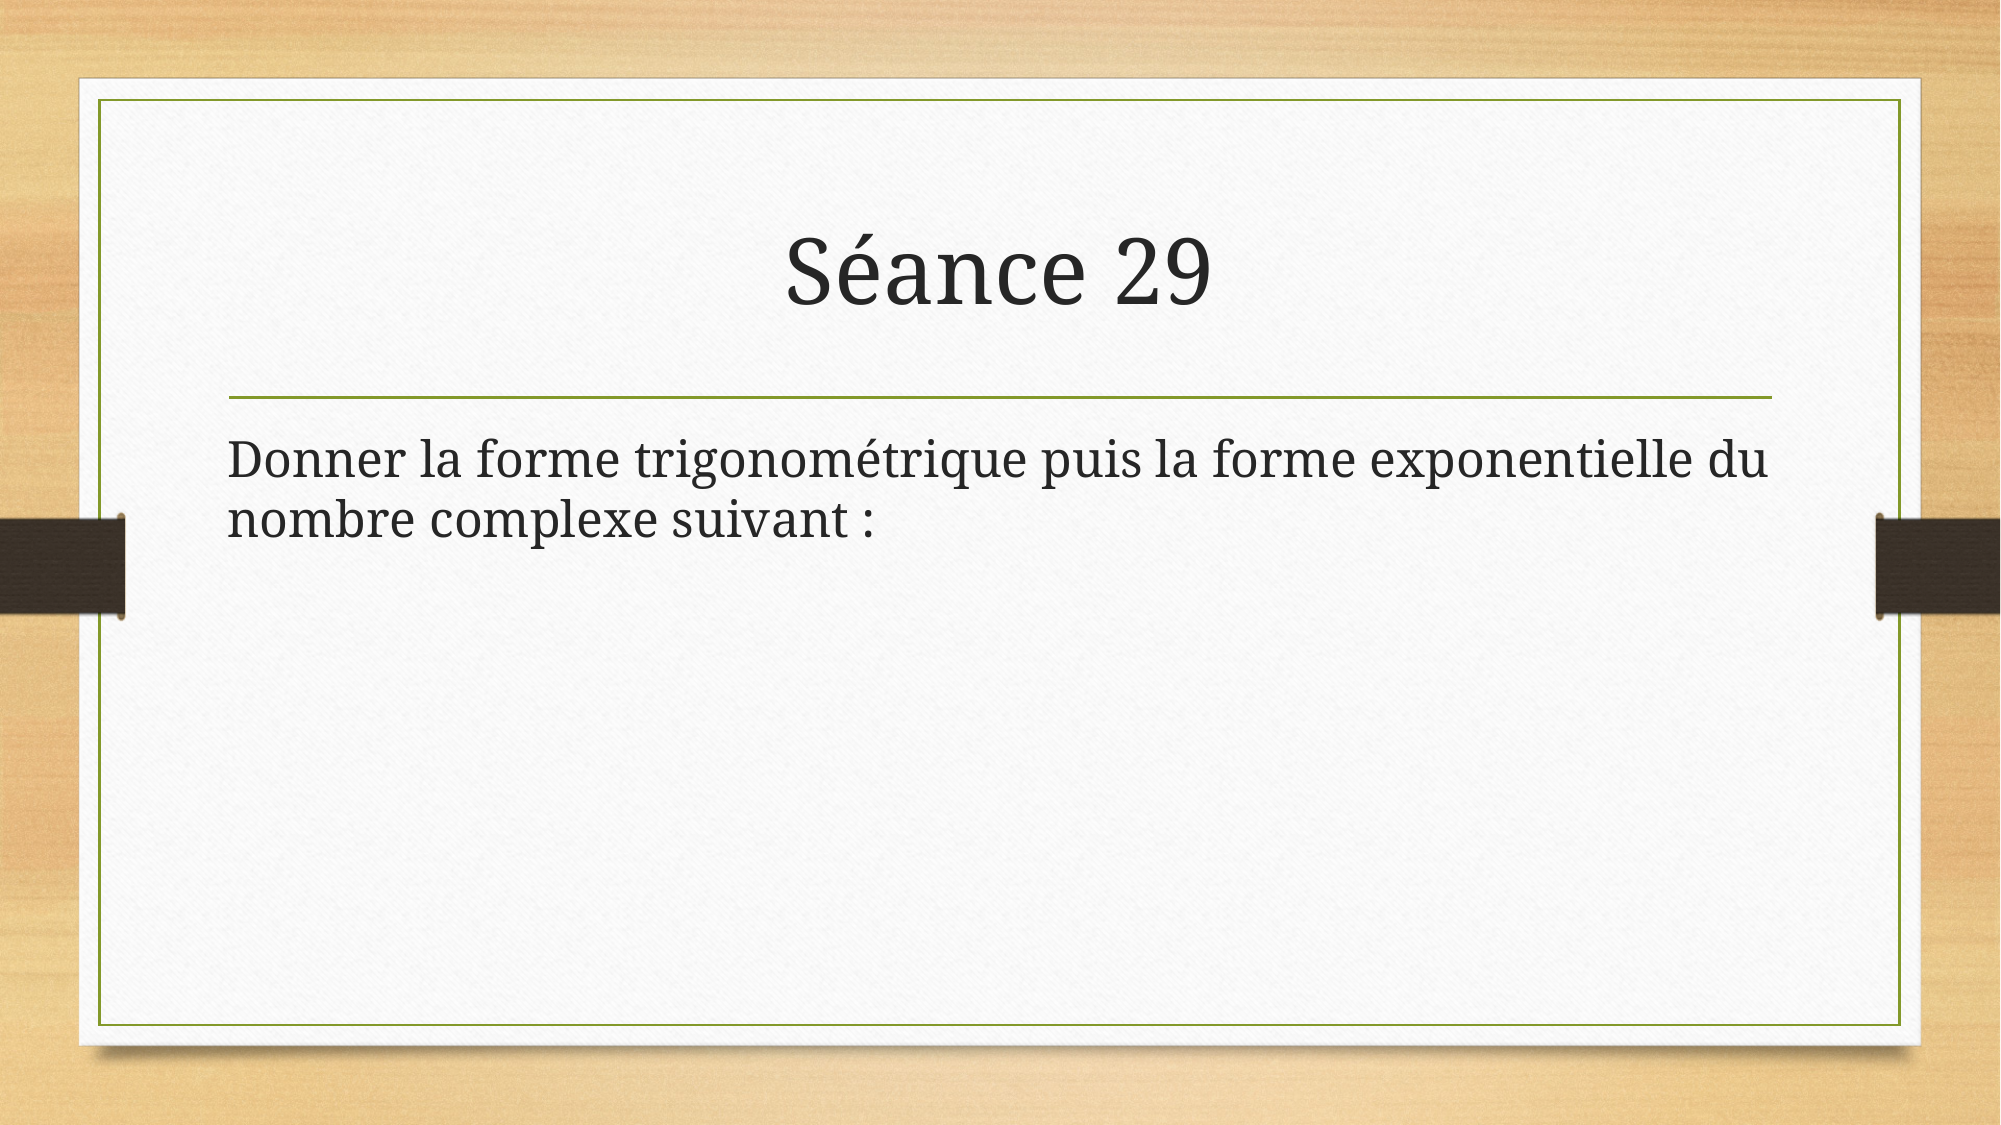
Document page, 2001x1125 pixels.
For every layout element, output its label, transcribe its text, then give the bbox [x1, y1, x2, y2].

title Séance 29 [212, 161, 1788, 375]
picture [0, 0, 2001, 1125]
